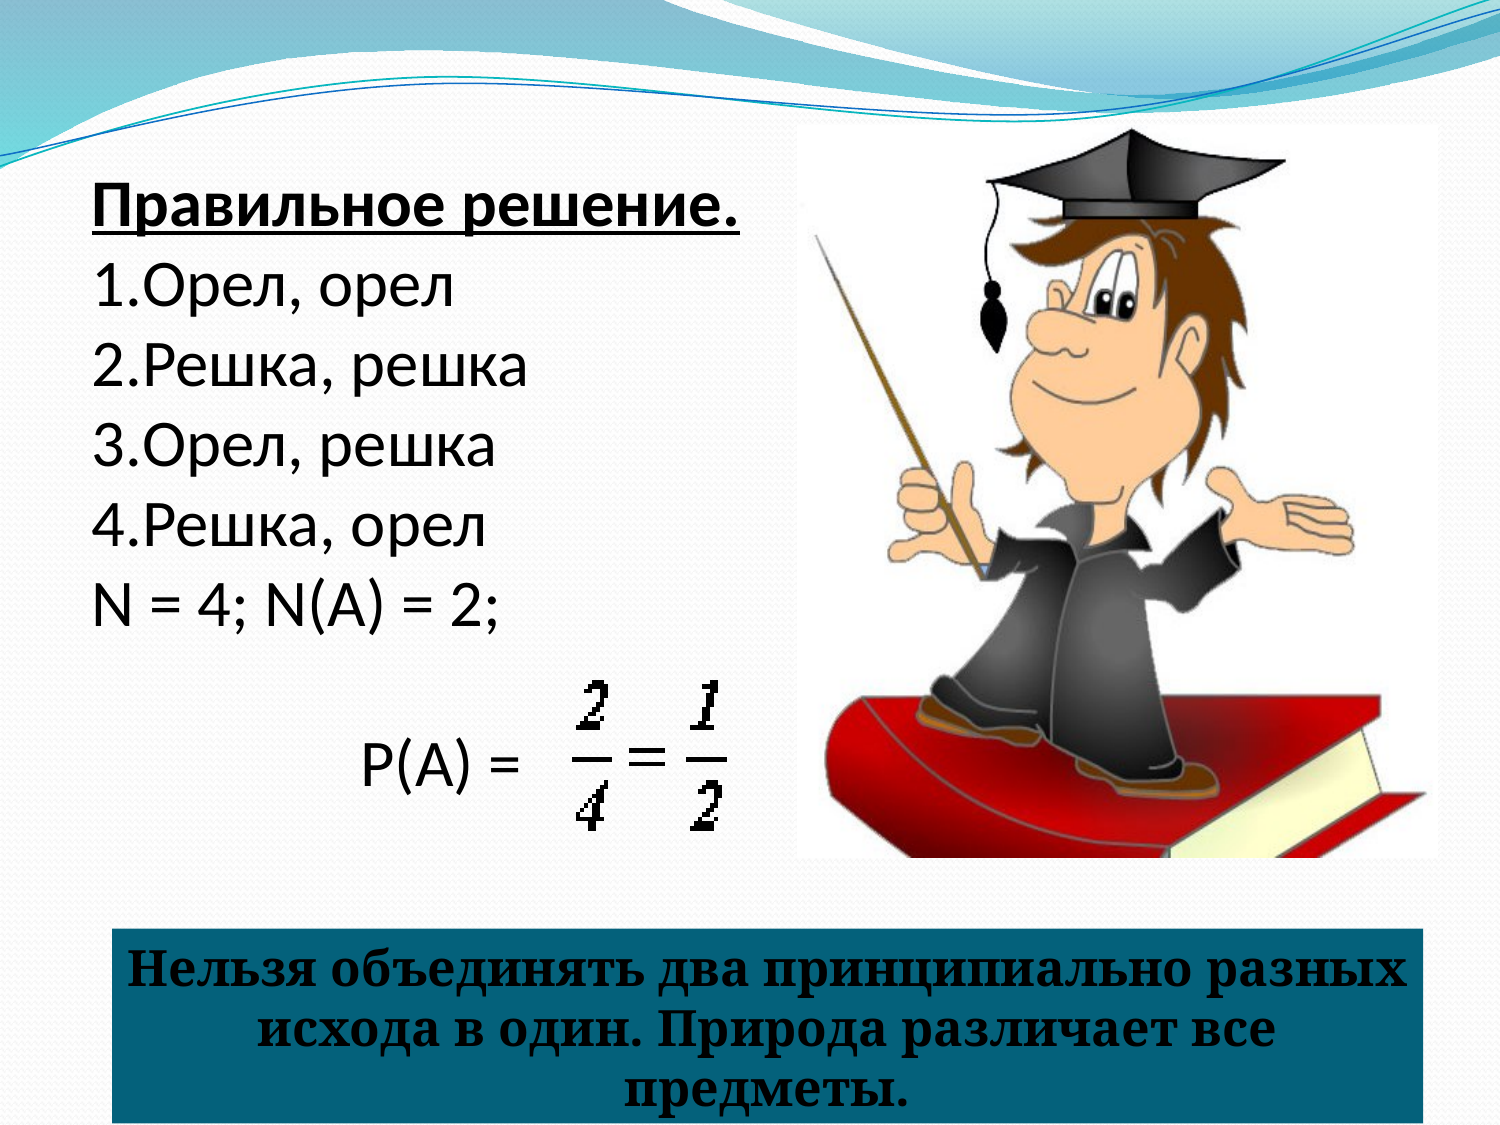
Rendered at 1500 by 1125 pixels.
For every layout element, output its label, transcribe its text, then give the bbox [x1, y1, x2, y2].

picture [572, 680, 727, 831]
text_box Правильное решение. Орел, орел Решка, решка Орел, решка Решка, орел N = 4; N(A) = 2; P(A) = [76, 152, 790, 807]
picture [796, 125, 1438, 858]
text_box Нельзя объединять два принципиально разных исхода в один. Природа различает все предметы. [112, 928, 1424, 1124]
